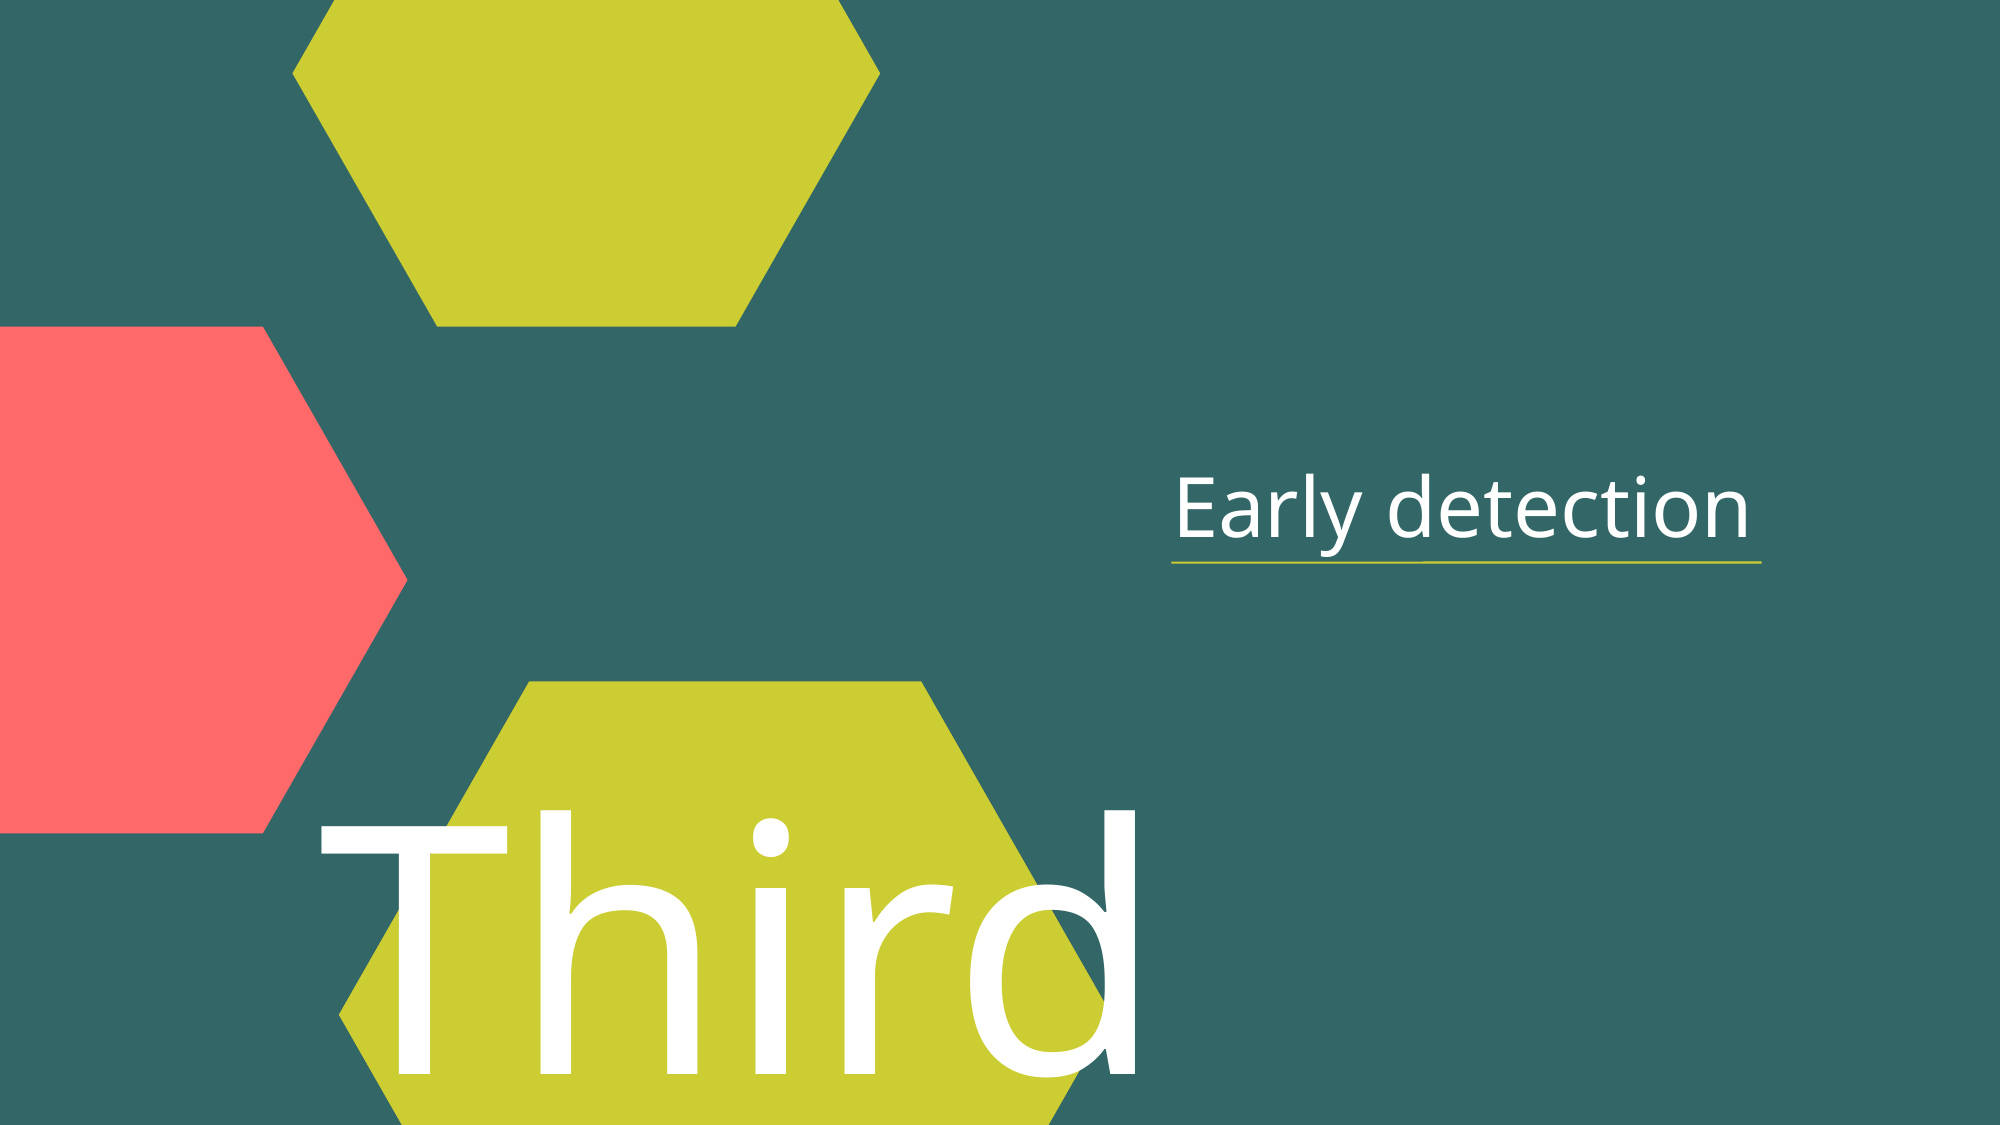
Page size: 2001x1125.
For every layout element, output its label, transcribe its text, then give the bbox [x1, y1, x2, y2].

text_box Third [303, 720, 1271, 1125]
text_box [292, 0, 881, 327]
text_box [507, 681, 944, 720]
text_box Early detection [1119, 446, 1770, 562]
text_box [0, 326, 408, 834]
